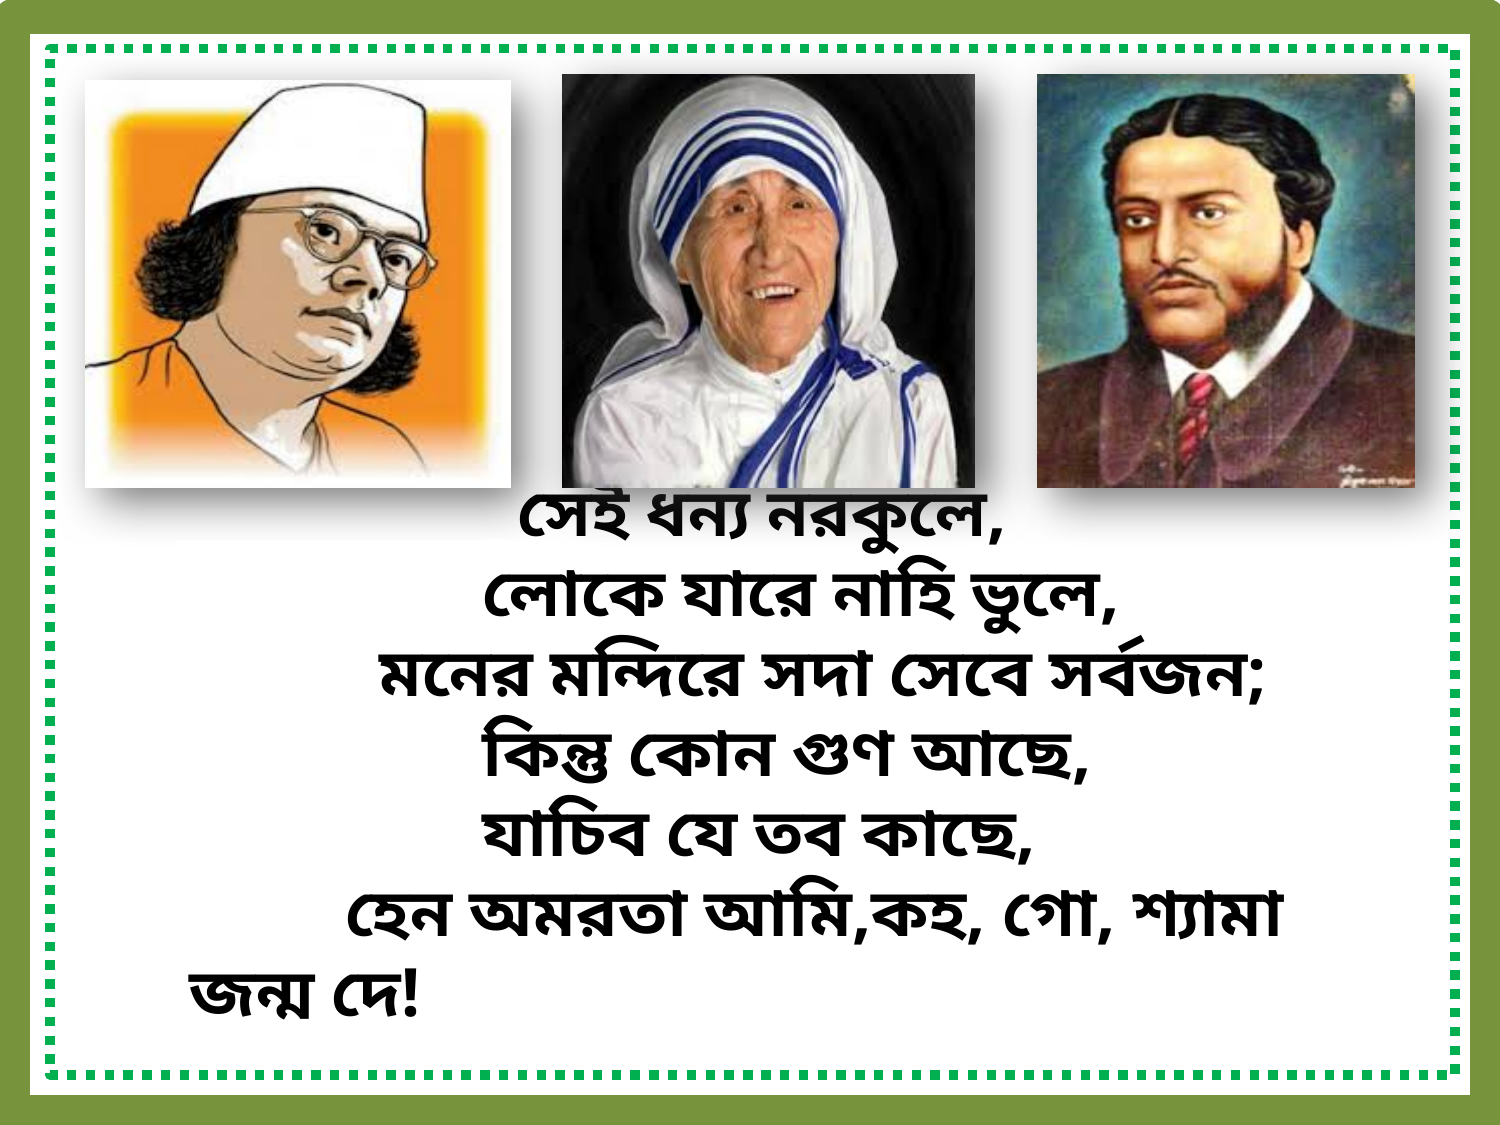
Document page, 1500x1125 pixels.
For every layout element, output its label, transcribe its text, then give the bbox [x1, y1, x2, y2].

picture [562, 74, 976, 488]
picture [1037, 74, 1415, 488]
text_box সেই ধন্য নরকুলে, লোকে যারে নাহি ভুলে, মনের মন্দিরে সদা সেবে সর্বজন; কিন্তু কোন গুণ আছে, যাচিব যে তব কাছে, হেন অমরতা আমি,কহ, গো, শ্যামা জন্ম দে! [173, 538, 1327, 1052]
picture [85, 80, 511, 488]
